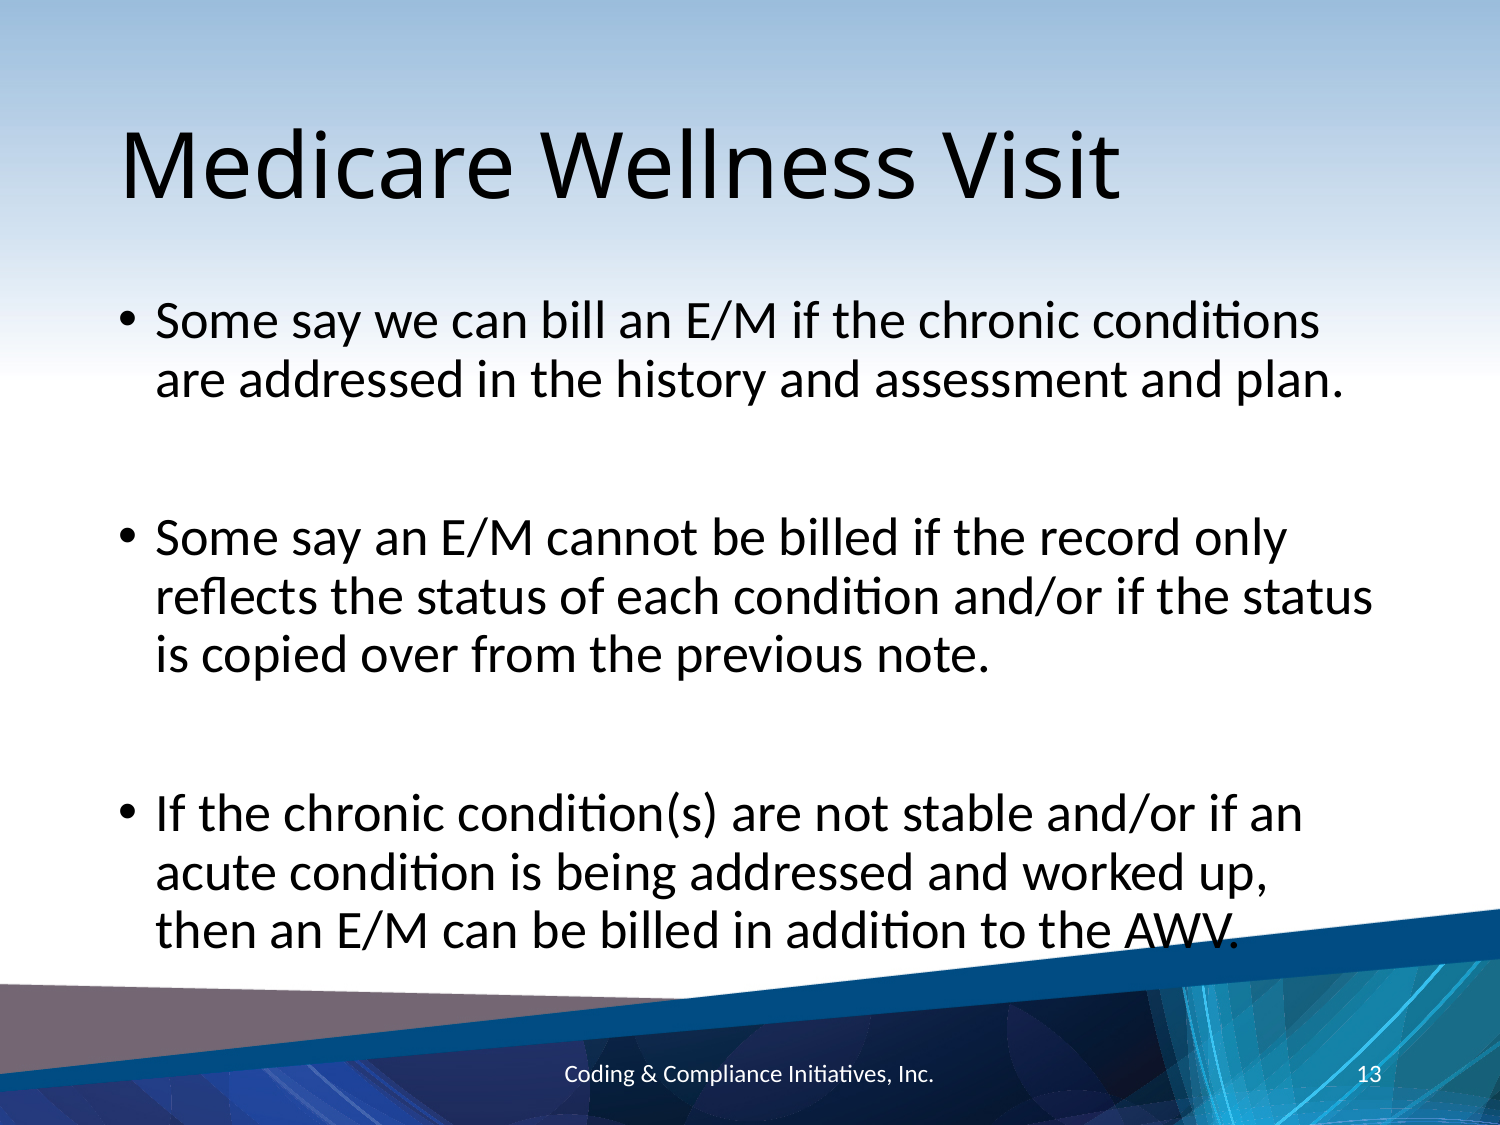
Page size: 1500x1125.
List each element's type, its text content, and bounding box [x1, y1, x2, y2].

slide_number 13 [1059, 1042, 1397, 1103]
title Medicare Wellness Visit [103, 59, 1397, 278]
picture [0, 0, 1500, 1125]
footer Coding & Compliance Initiatives, Inc. [496, 1042, 1004, 1103]
list Some say we can bill an E/M if the chronic conditions are addressed in the history and assessment and plan. Some say an E/M cannot be billed if the record only reflects the status of each condition and/or if the status is copied over from the previous note. If the chronic condition(s) are not stable and/or if an acute condition is being addressed and worked up, then an E/M can be billed in addition to the AWV. [103, 284, 1397, 999]
